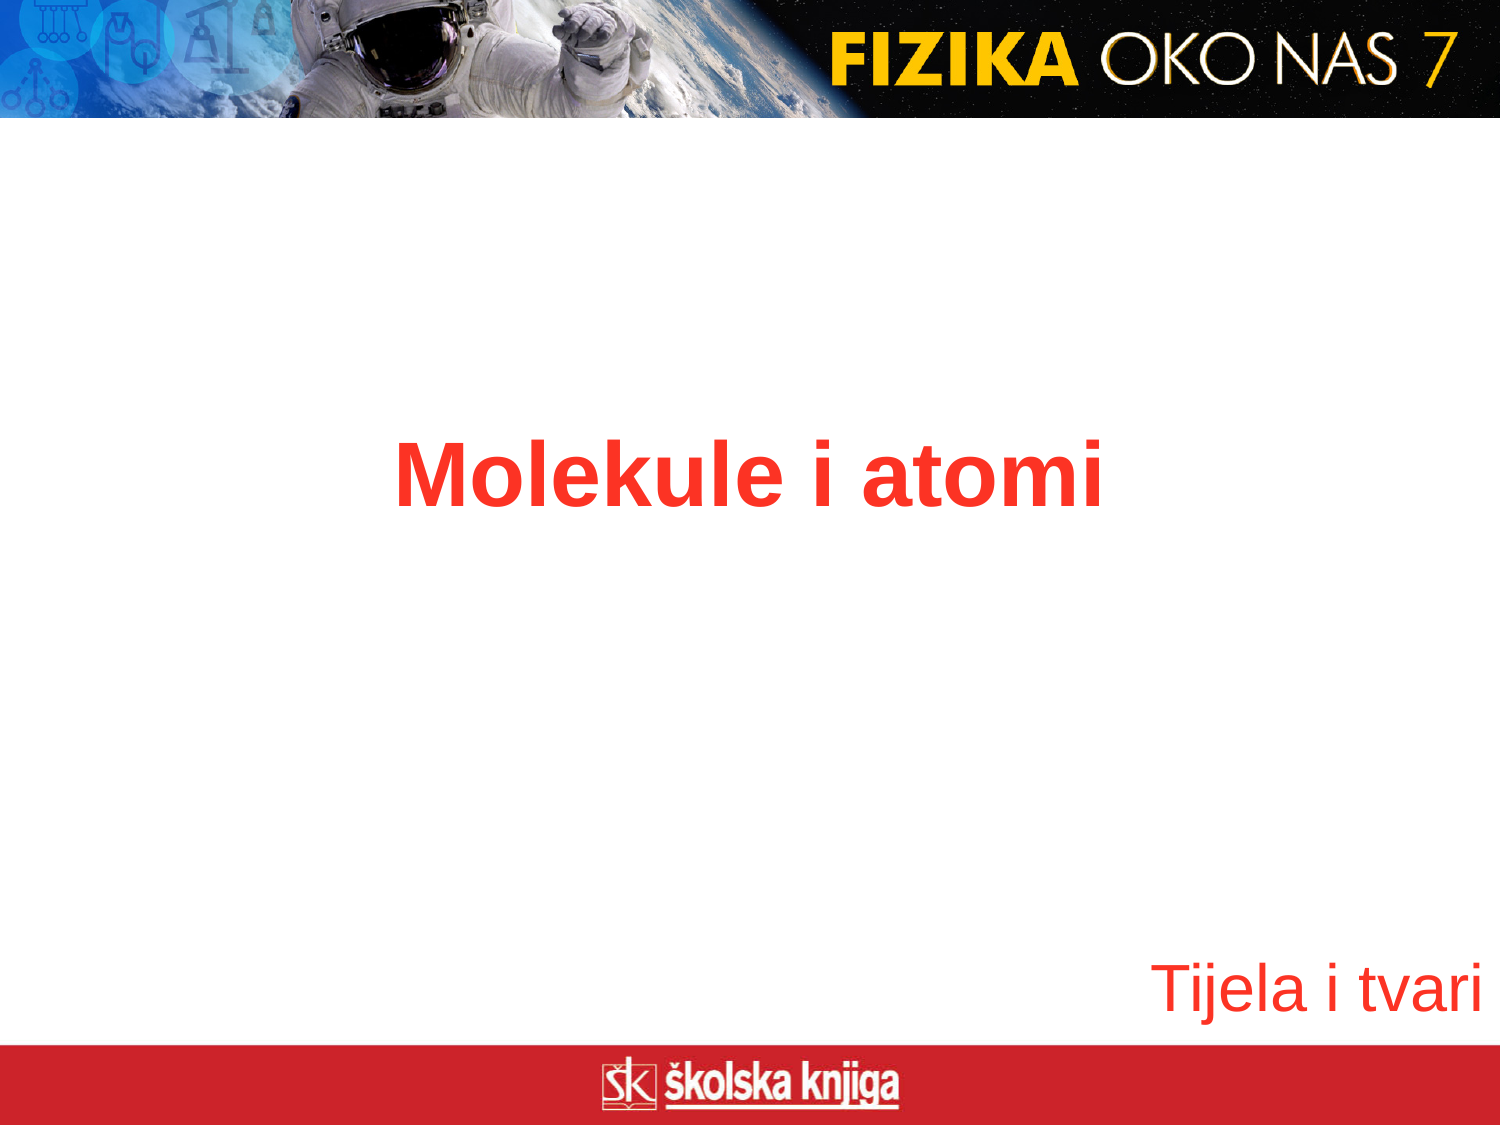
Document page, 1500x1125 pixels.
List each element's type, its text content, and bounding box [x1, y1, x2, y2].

picture [0, 0, 1500, 1125]
title Molekule i atomi [112, 349, 1388, 591]
subtitle Tijela i tvari [762, 937, 1500, 1050]
